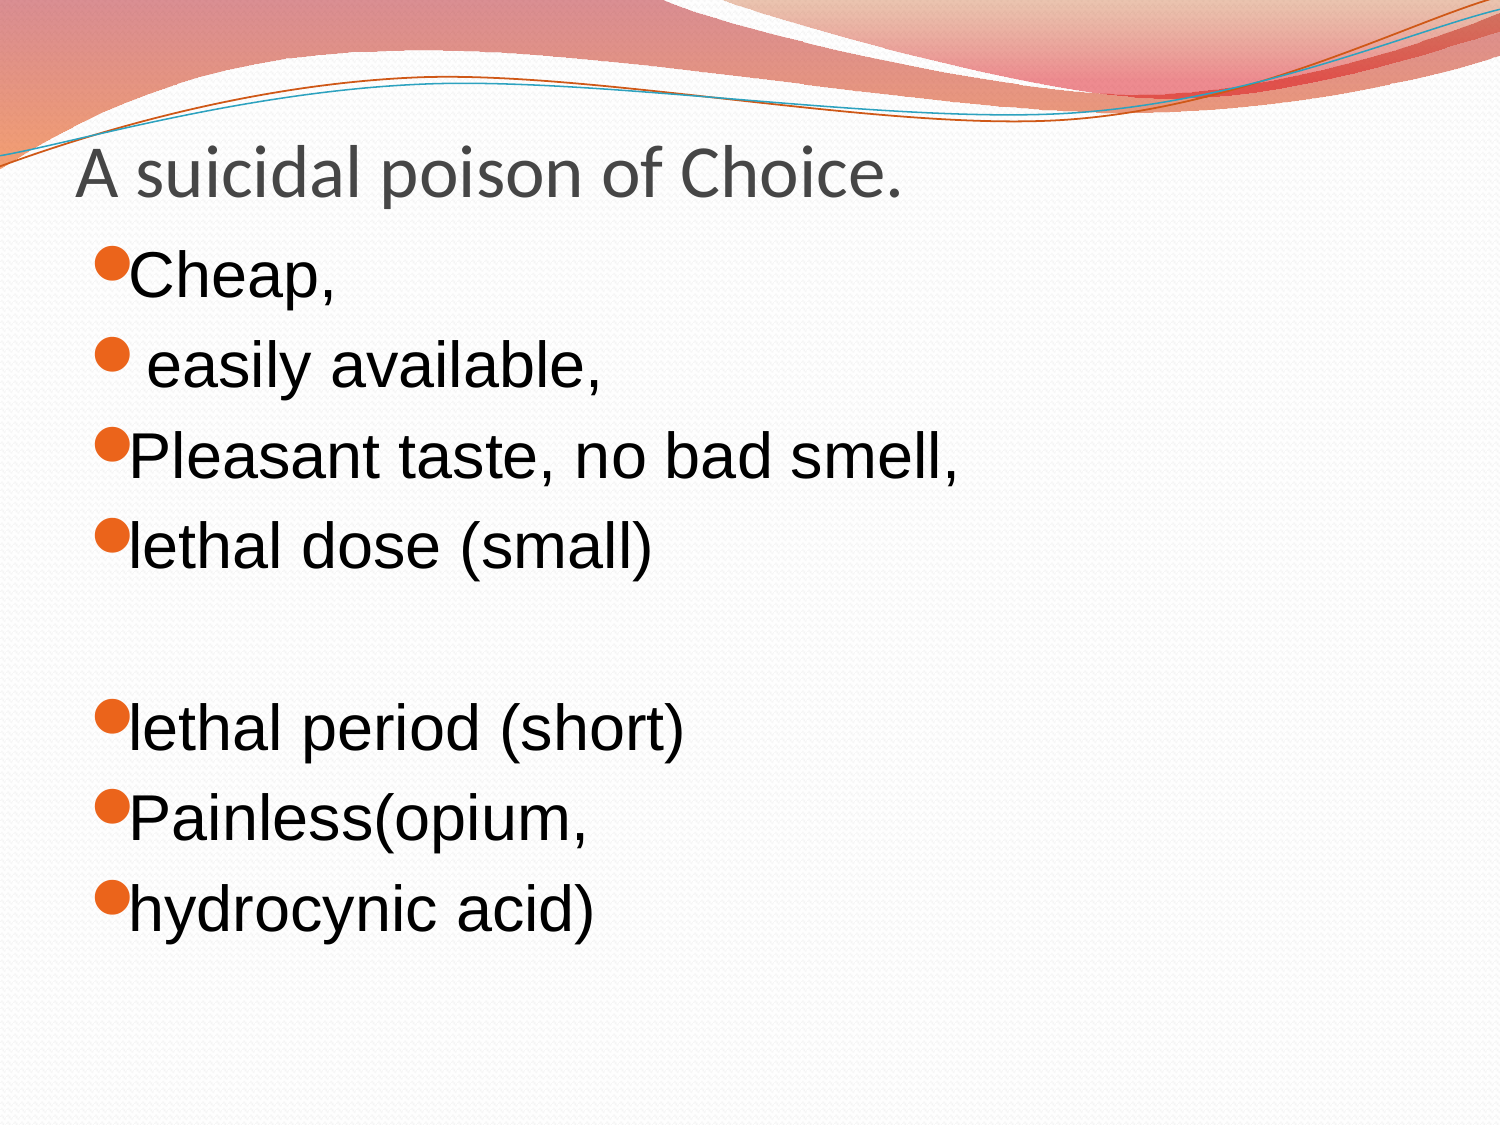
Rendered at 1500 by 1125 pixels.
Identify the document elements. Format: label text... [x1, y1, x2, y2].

list Cheap, easily available, Pleasant taste, no bad smell, lethal dose (small) lethal period (short) Painless(opium, hydrocynic acid) [75, 224, 1425, 1038]
title A suicidal poison of Choice. [75, 115, 1425, 224]
